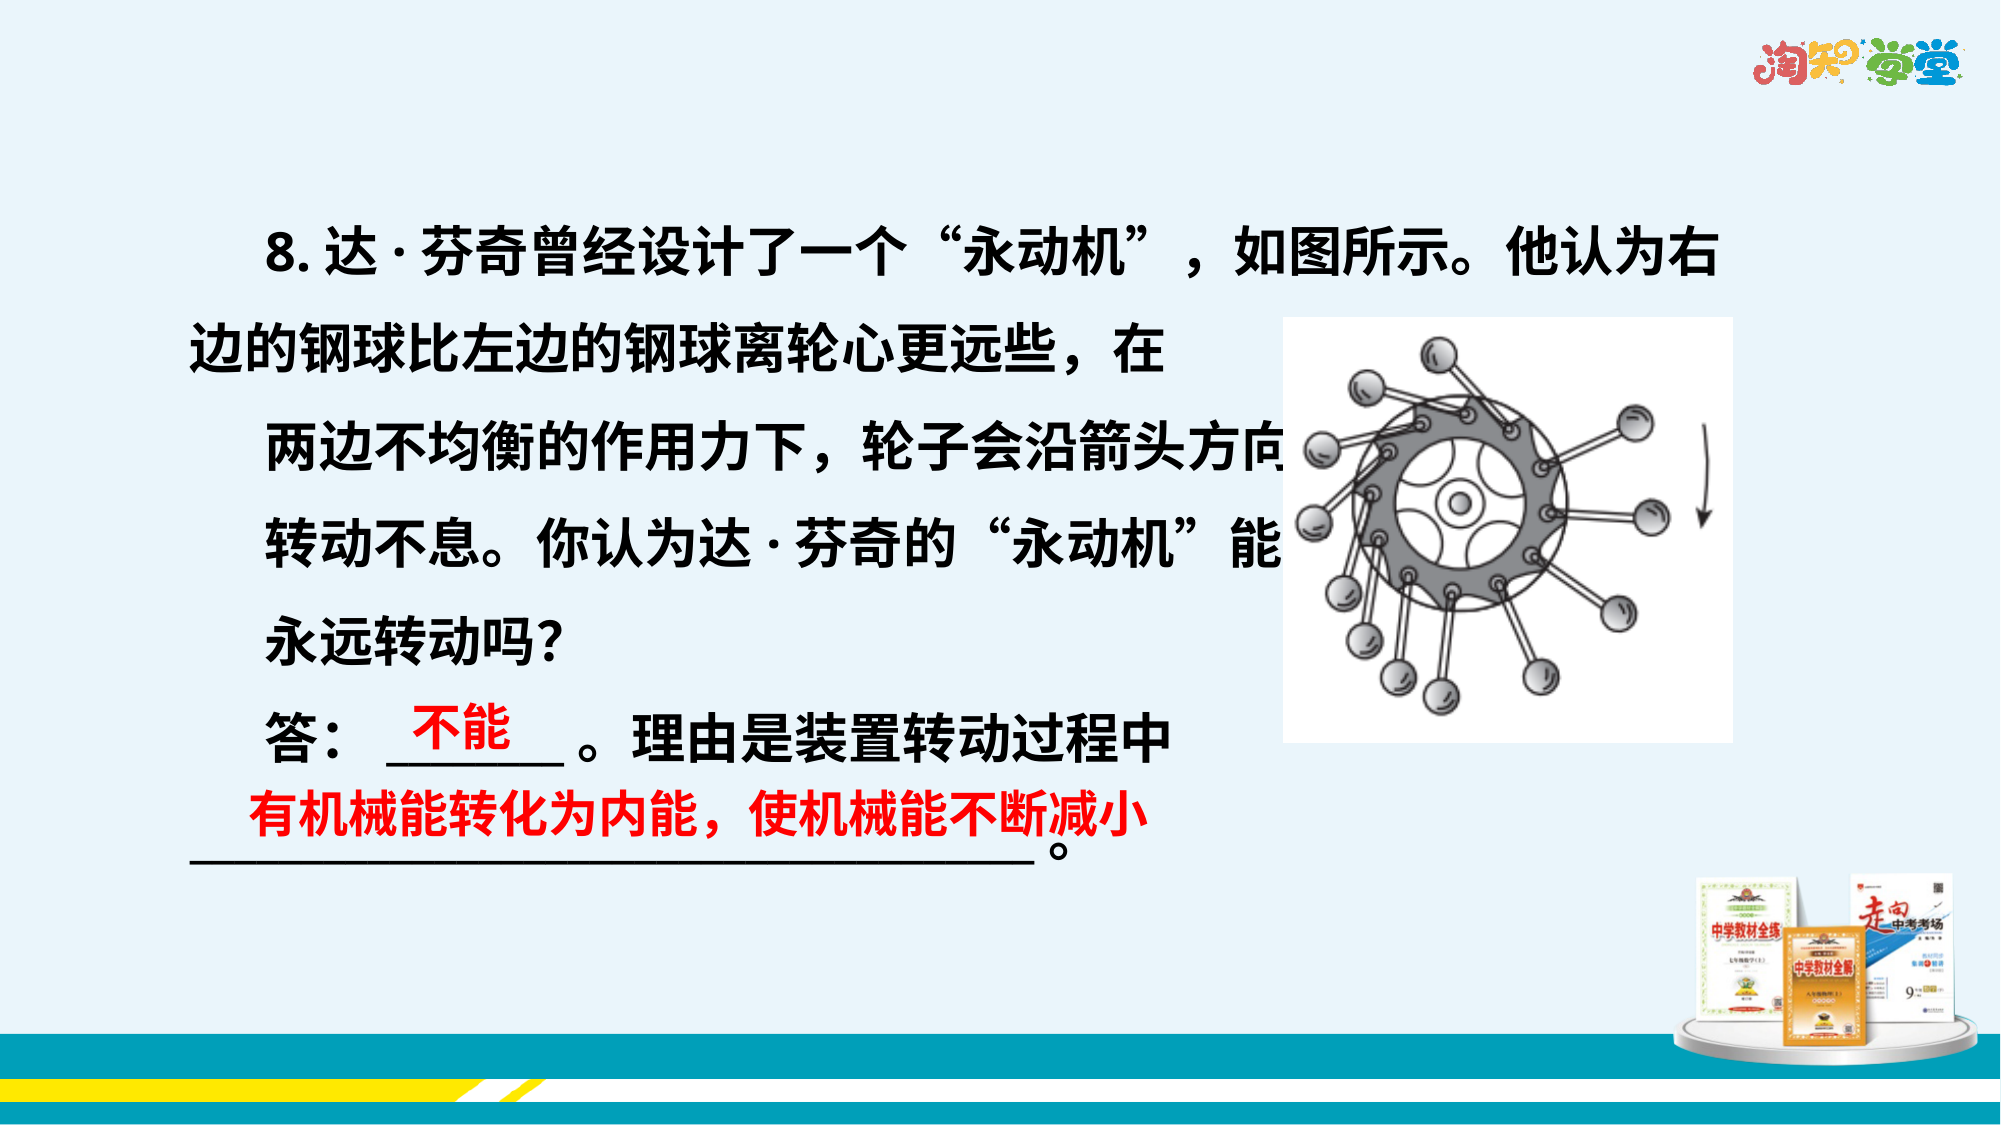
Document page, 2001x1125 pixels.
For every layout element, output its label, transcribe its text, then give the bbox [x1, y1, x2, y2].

picture [0, 805, 2001, 1125]
text_box 不能 [396, 688, 527, 764]
text_box 有机械能转化为内能，使机械能不断减小 [233, 775, 1214, 850]
picture [1283, 317, 1733, 743]
picture [1741, 26, 1973, 98]
text_box 8.达·芬奇曾经设计了一个“永动机”，如图所示。他认为右边的钢球比左边的钢球离轮心更远些，在 两边不均衡的作用力下，轮子会沿箭头方向 转动不息。你认为达·芬奇的“永动机”能 永远转动吗？ 答：________。理由是装置转动过程中______________________________________。 [175, 177, 1749, 875]
